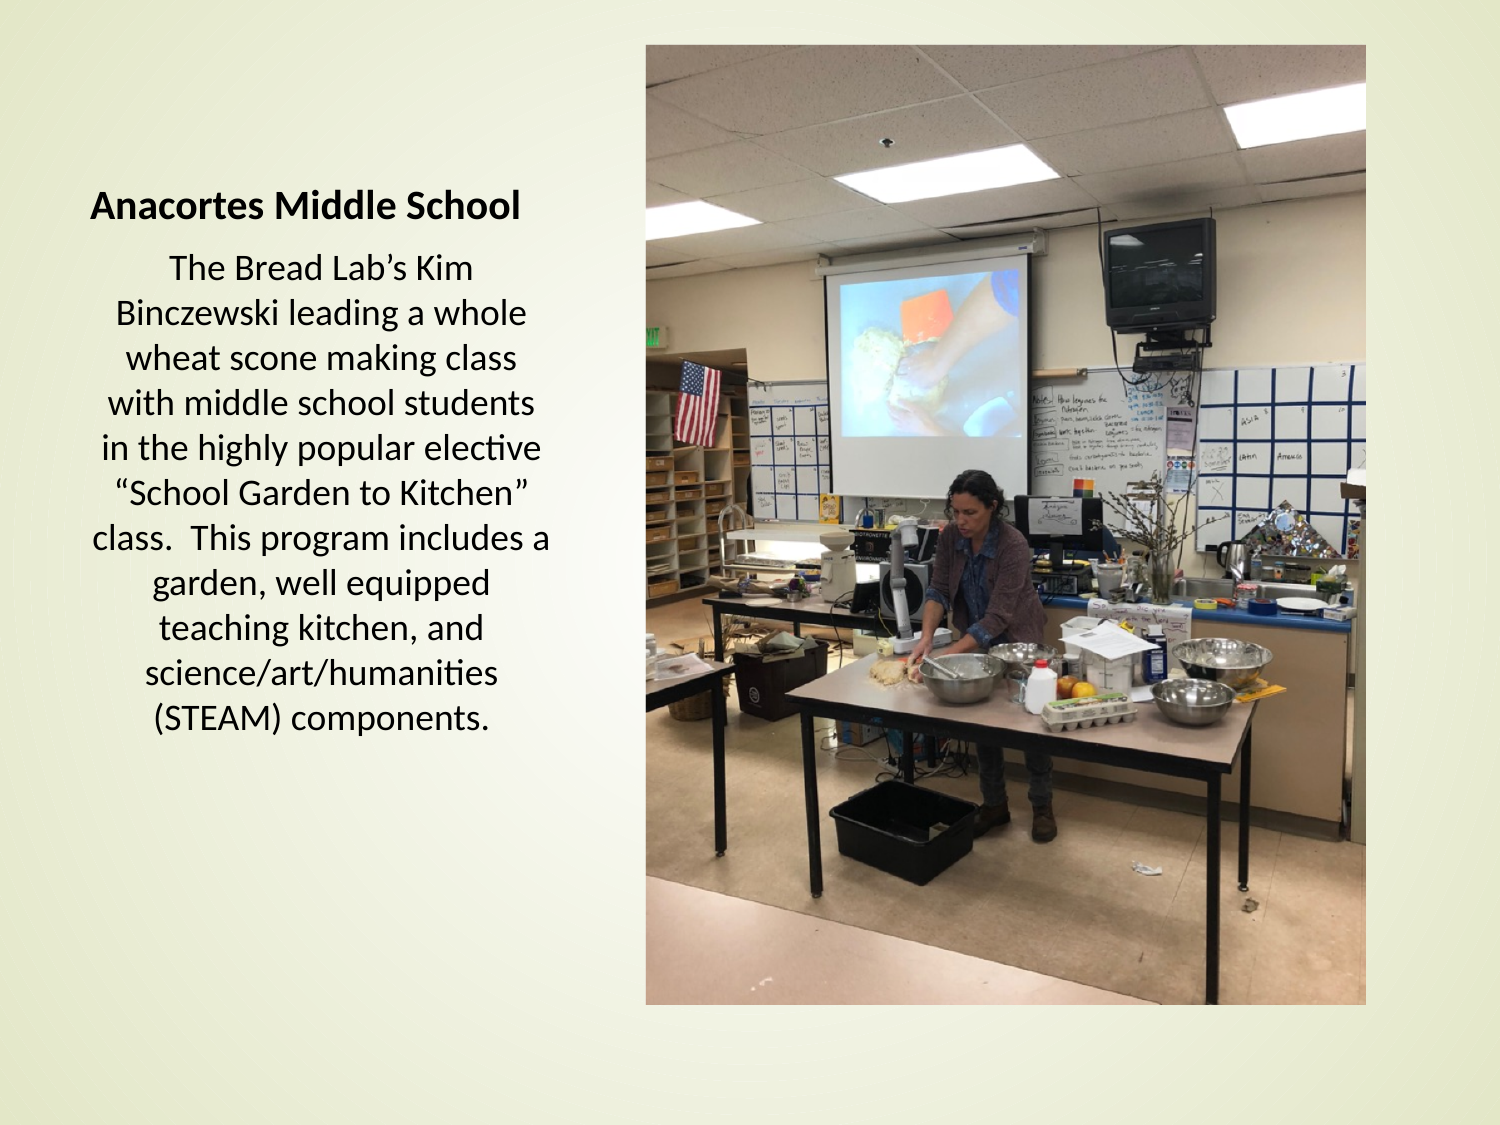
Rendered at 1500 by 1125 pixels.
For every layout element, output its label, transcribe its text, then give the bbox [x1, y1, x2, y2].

list The Bread Lab’s Kim Binczewski leading a whole wheat scone making class with middle school students in the highly popular elective “School Garden to Kitchen” class. This program includes a garden, well equipped teaching kitchen, and science/art/humanities (STEAM) components. [75, 235, 569, 1005]
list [525, 164, 1486, 885]
picture [646, 885, 1366, 1004]
title Anacortes Middle School [75, 44, 569, 235]
picture [646, 46, 1366, 164]
